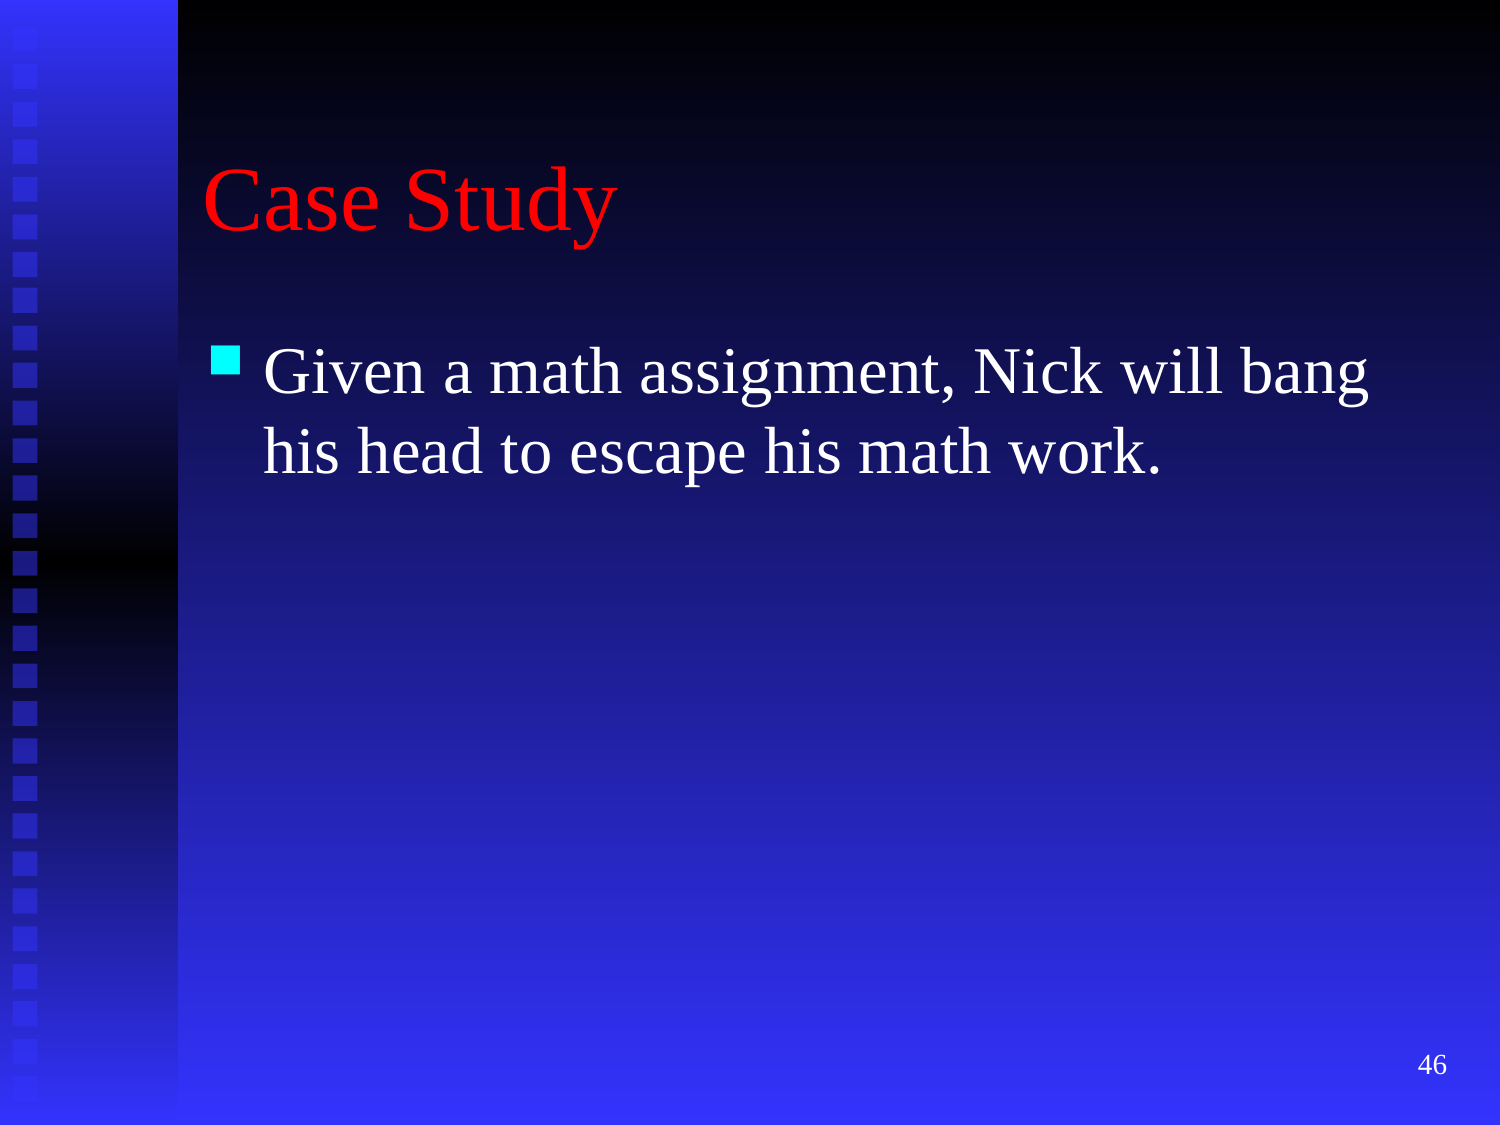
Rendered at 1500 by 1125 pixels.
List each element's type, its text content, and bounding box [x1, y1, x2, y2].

list Given a math assignment, Nick will bang his head to escape his math work. [191, 318, 1468, 995]
title Case Study [187, 99, 1463, 288]
slide_number 46 [1149, 1024, 1463, 1101]
